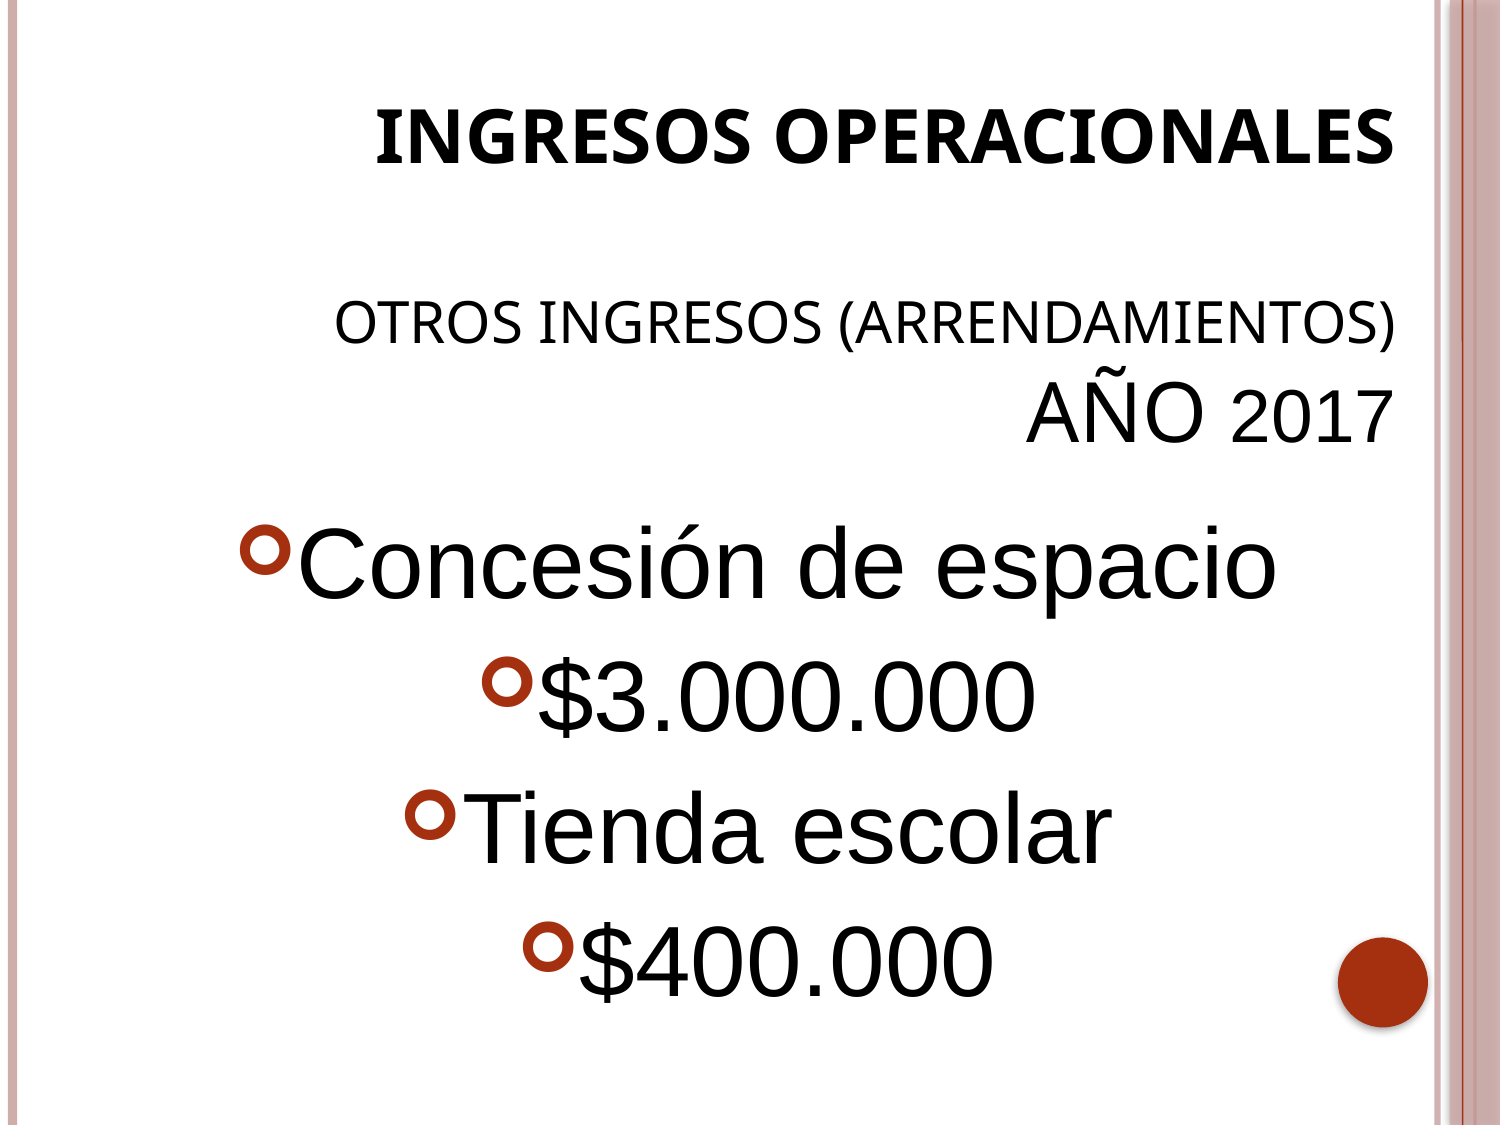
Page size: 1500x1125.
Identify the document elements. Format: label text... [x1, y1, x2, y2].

title INGRESOS OPERACIONALES OTROS INGRESOS (ARRENDAMIENTOS) AÑO 2017 [41, 149, 1412, 467]
list Concesión de espacio $3.000.000 Tienda escolar $400.000 [82, 491, 1432, 1125]
